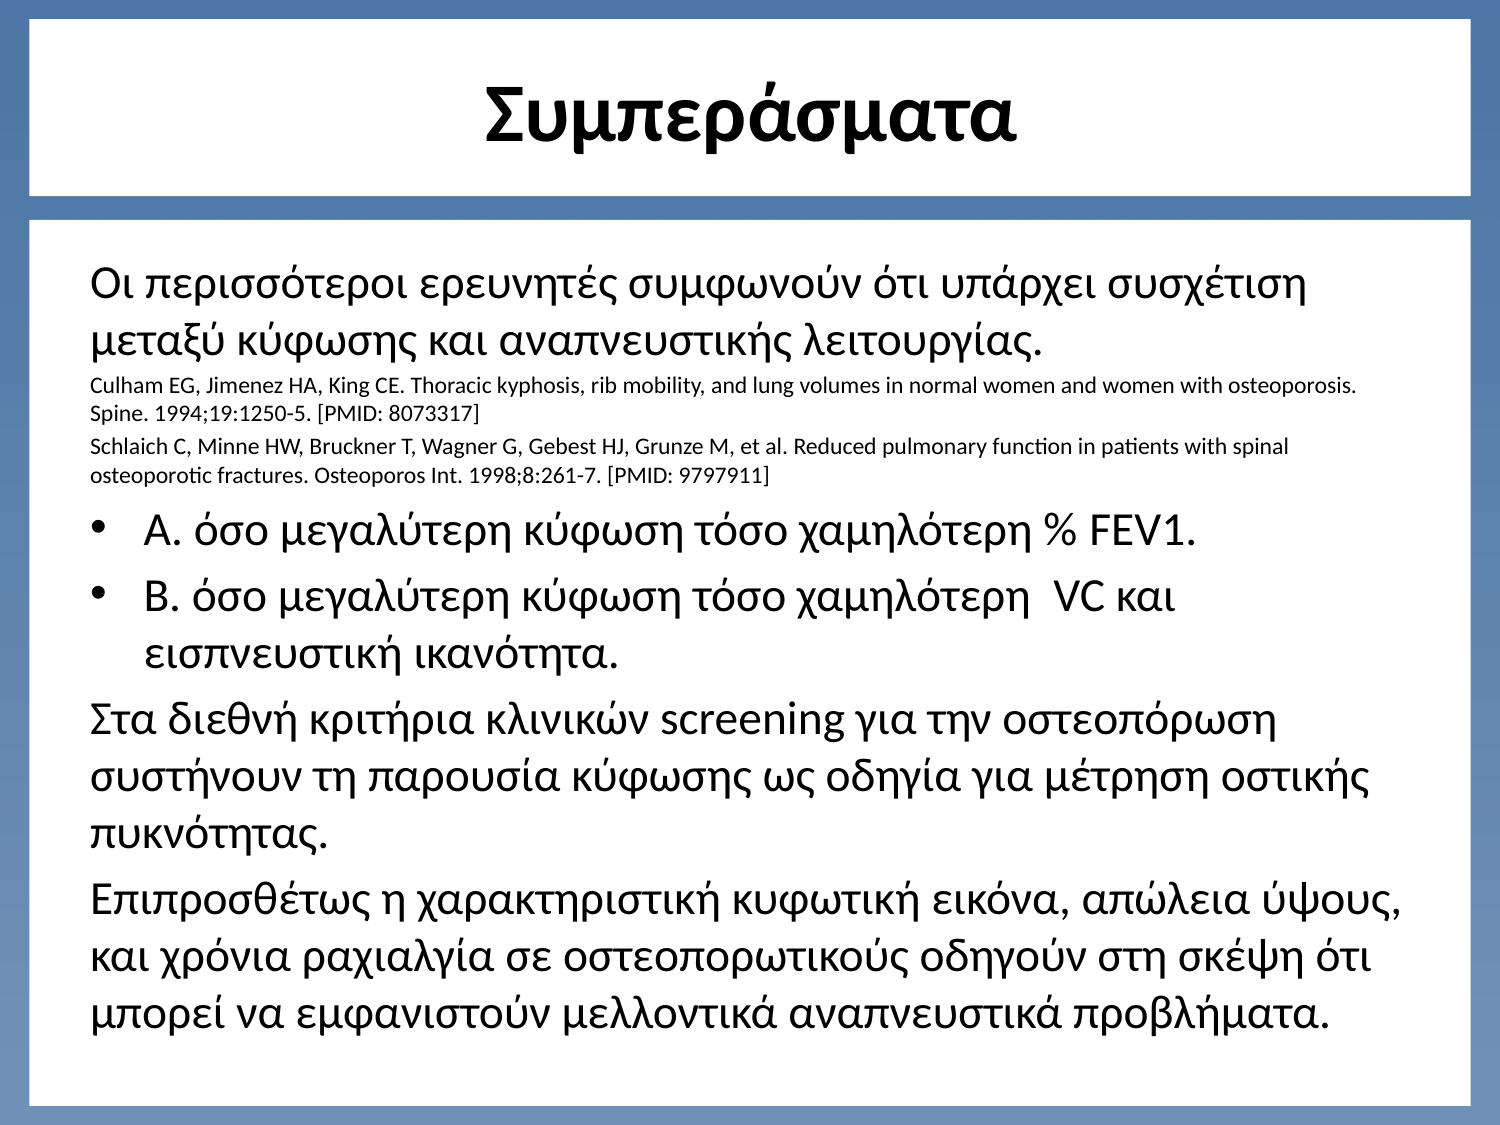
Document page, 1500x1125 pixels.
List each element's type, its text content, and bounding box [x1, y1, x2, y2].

list Οι περισσότεροι ερευνητές συμφωνούν ότι υπάρχει συσχέτιση μεταξύ κύφωσης και αναπνευστικής λειτουργίας. Culham EG, Jimenez HA, King CE. Thoracic kyphosis, rib mobility, and lung volumes in normal women and women with osteoporosis. Spine. 1994;19:1250-5. [PMID: 8073317] Schlaich C, Minne HW, Bruckner T, Wagner G, Gebest HJ, Grunze M, et al. Reduced pulmonary function in patients with spinal osteoporotic fractures. Osteoporos Int. 1998;8:261-7. [PMID: 9797911] Α. όσο μεγαλύτερη κύφωση τόσο χαμηλότερη % FEV1. Β. όσο μεγαλύτερη κύφωση τόσο χαμηλότερη VC και εισπνευστική ικανότητα. Στα διεθνή κριτήρια κλινικών screening για την οστεοπόρωση συστήνουν τη παρουσία κύφωσης ως οδηγία για μέτρηση οστικής πυκνότητας. Επιπροσθέτως η χαρακτηριστική κυφωτική εικόνα, απώλεια ύψους, και χρόνια ραχιαλγία σε οστεοπορωτικούς οδηγούν στη σκέψη ότι μπορεί να εμφανιστούν μελλοντικά αναπνευστικά προβλήματα. [75, 243, 1425, 1094]
title Συμπεράσματα [76, 19, 1427, 197]
